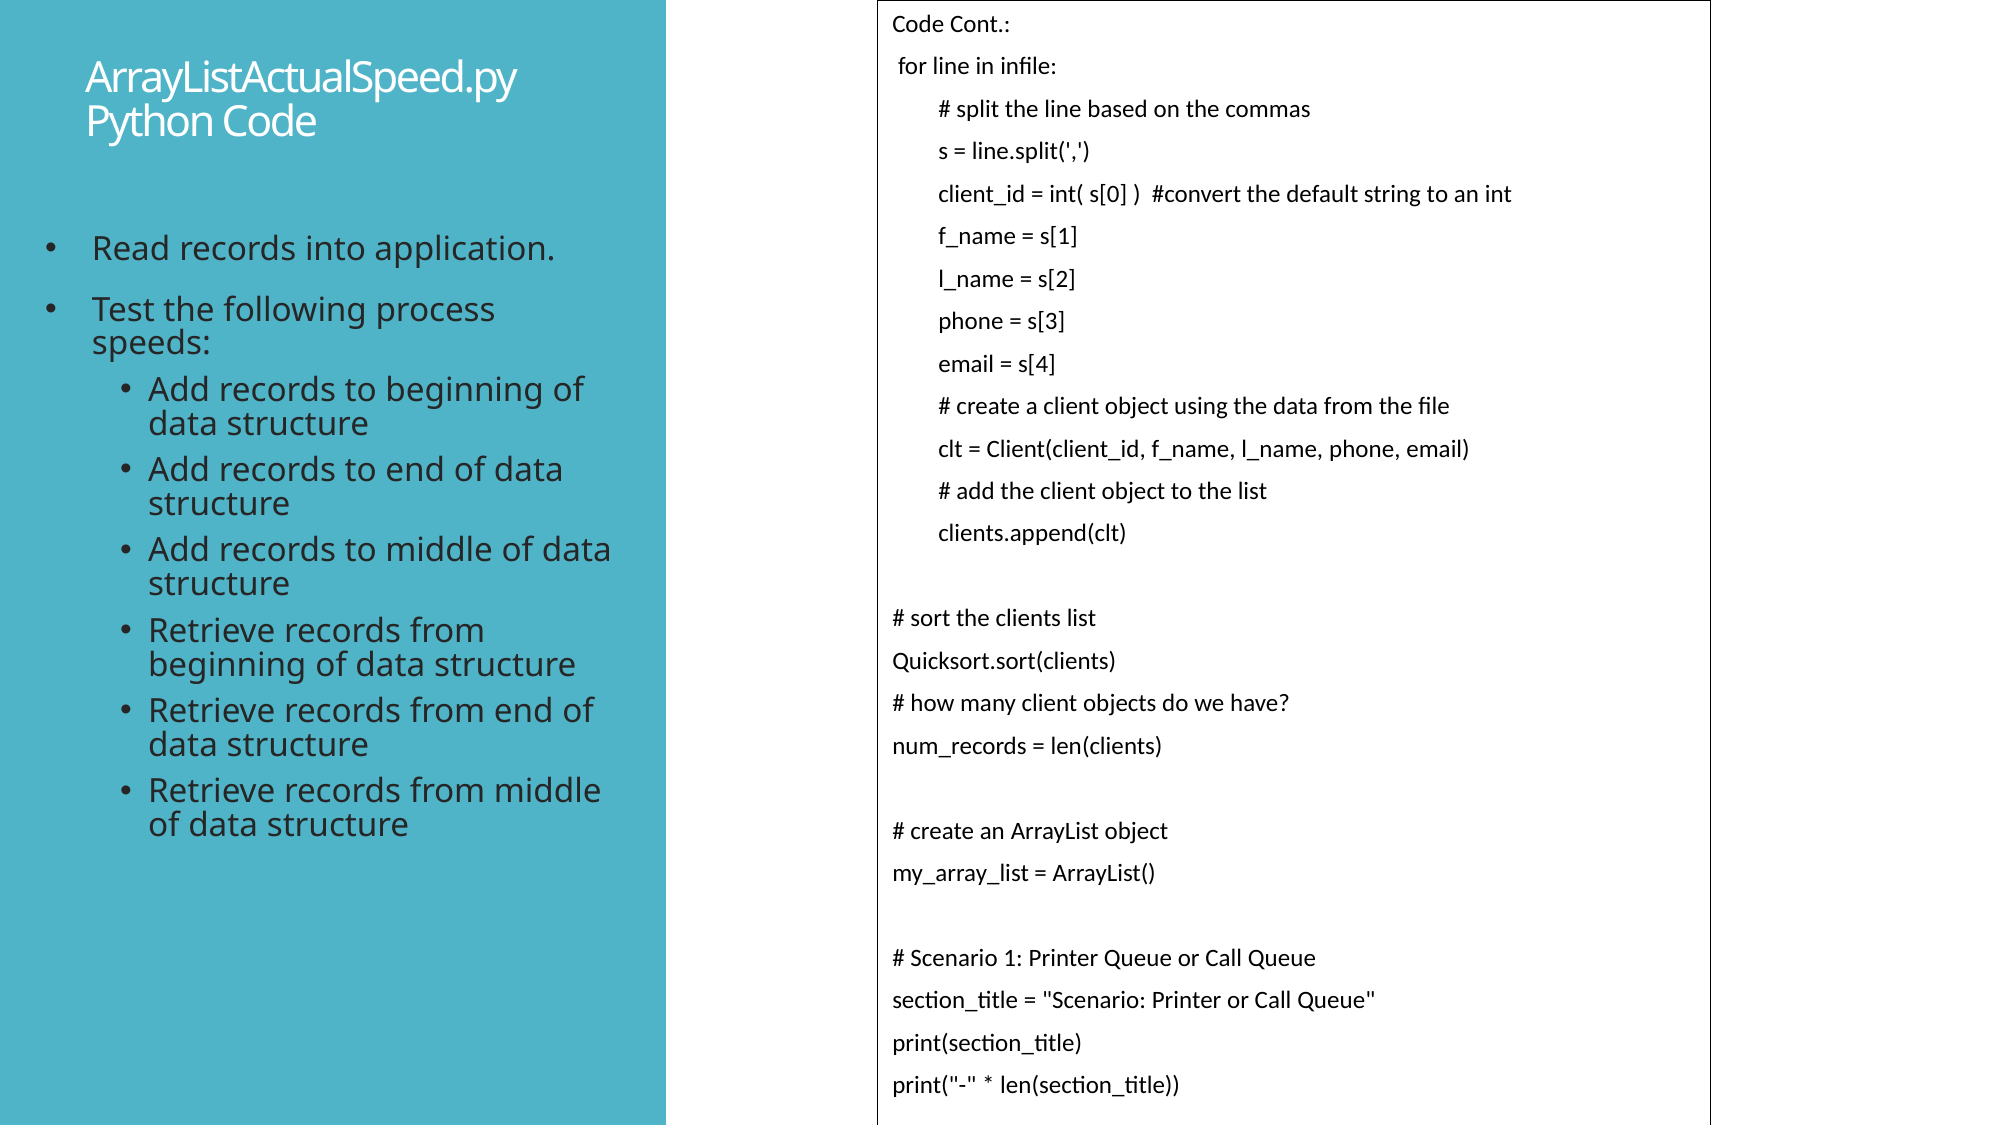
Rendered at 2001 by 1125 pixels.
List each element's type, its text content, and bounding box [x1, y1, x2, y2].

text_box [0, 0, 667, 1125]
title ArrayListActualSpeed.py Python Code [70, 49, 595, 153]
text_box Code Cont.: for line in infile: # split the line based on the commas s = line.split(',') client_id = int( s[0] ) #convert the default string to an int f_name = s[1] l_name = s[2] phone = s[3] email = s[4] # create a client object using the data from the file clt = Client(client_id, f_name, l_name, phone, email) # add the client object to the list clients.append(clt) # sort the clients list Quicksort.sort(clients) # how many client objects do we have? num_records = len(clients) # create an ArrayList object my_array_list = ArrayList() # Scenario 1: Printer Queue or Call Queue section_title = "Scenario: Printer or Call Queue" print(section_title) print("-" * len(section_title)) [877, 0, 1711, 1125]
list Read records into application. Test the following process speeds: Add records to beginning of data structure Add records to end of data structure Add records to middle of data structure Retrieve records from beginning of data structure Retrieve records from end of data structure Retrieve records from middle of data structure [30, 153, 635, 923]
